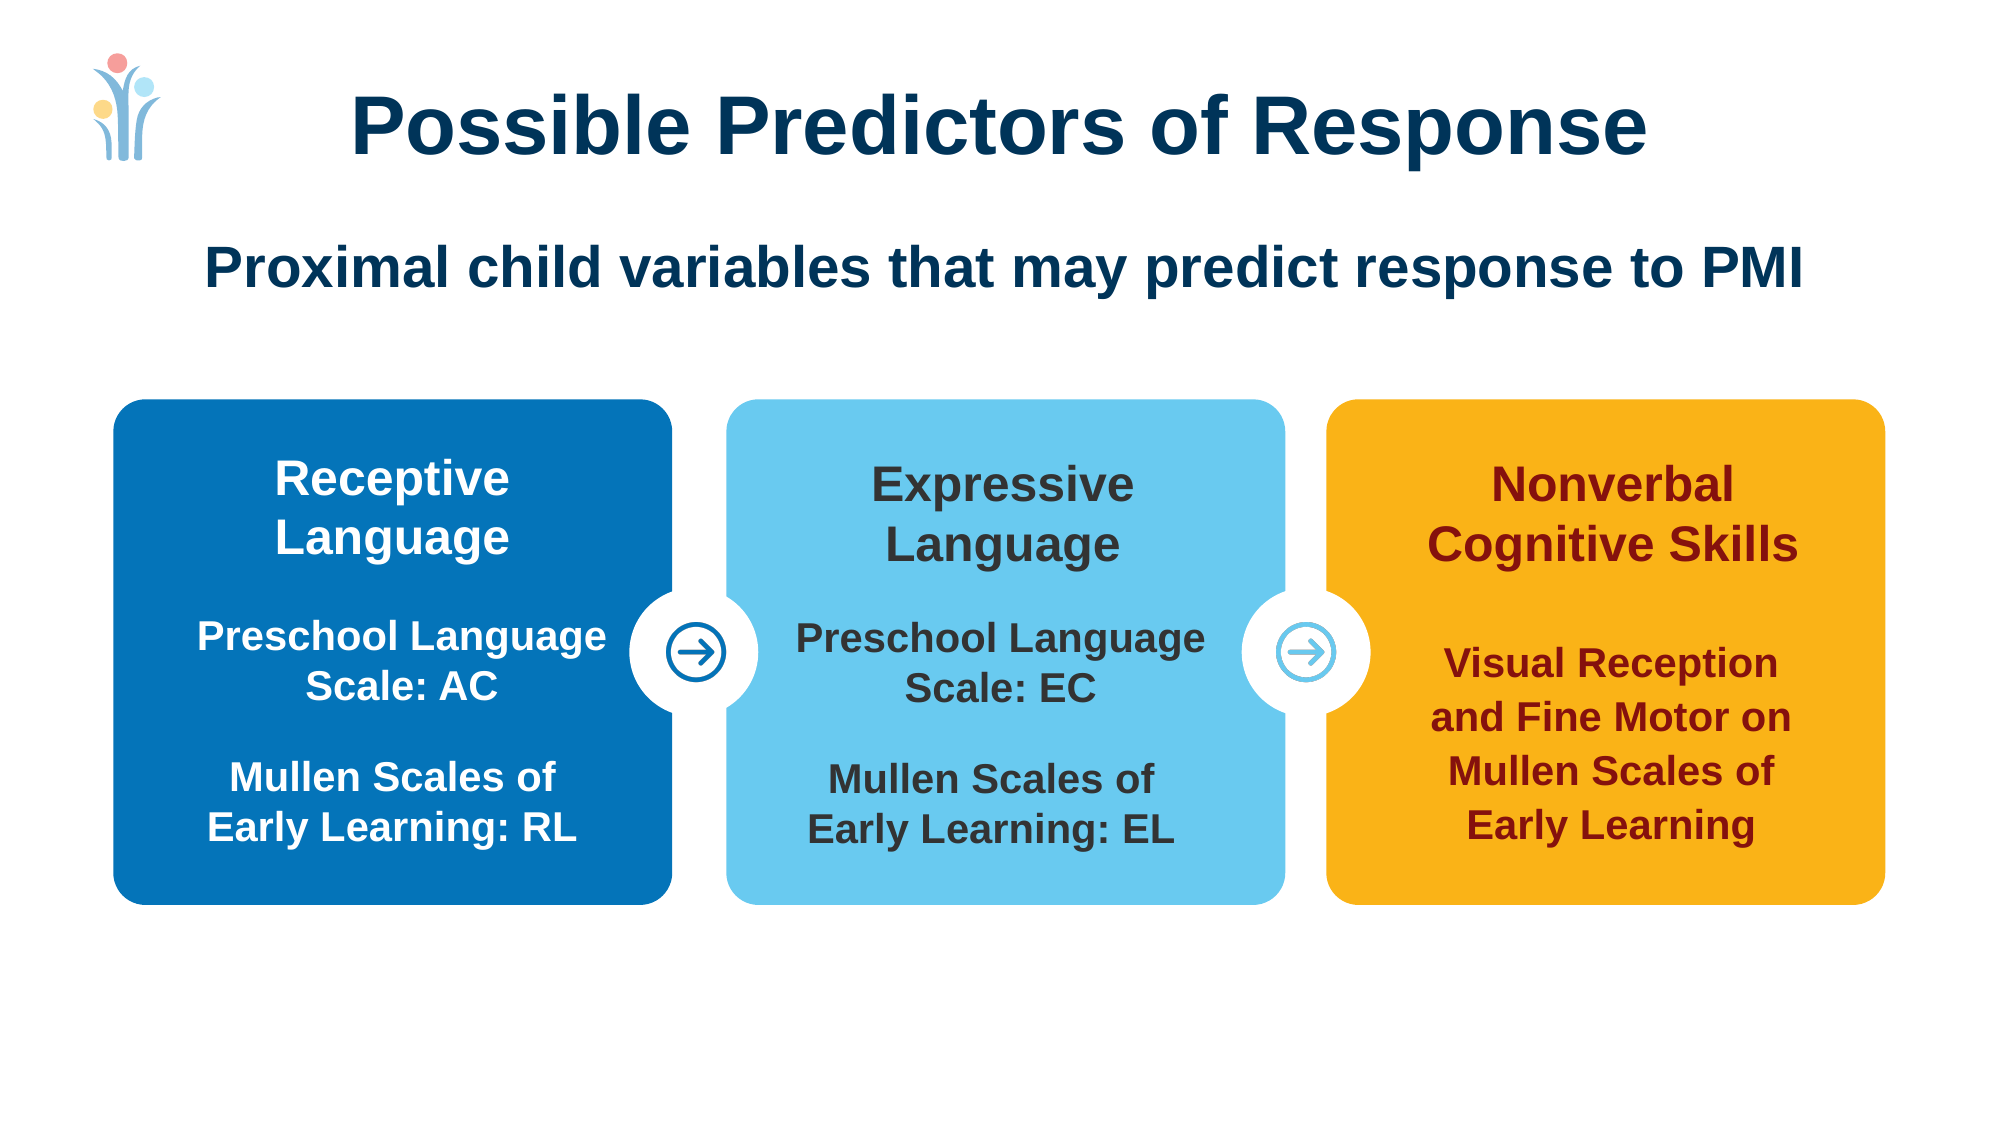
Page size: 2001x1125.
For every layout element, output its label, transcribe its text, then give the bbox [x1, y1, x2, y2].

text_box [724, 397, 1287, 907]
text_box [111, 397, 674, 907]
text_box Mullen Scales of Early Learning: EL [766, 744, 1217, 860]
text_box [628, 587, 759, 718]
text_box Visual Reception and Fine Motor on Mullen Scales of Early Learning [1386, 623, 1837, 856]
text_box Expressive Language [777, 444, 1228, 580]
text_box Nonverbal Cognitive Skills [1388, 444, 1839, 580]
text_box Preschool Language Scale: AC [177, 601, 628, 717]
title Possible Predictors of Response [75, 59, 1925, 195]
text_box Mullen Scales of Early Learning: RL [167, 742, 618, 858]
text_box [1324, 397, 1887, 907]
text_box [1241, 587, 1372, 718]
list Proximal child variables that may predict response to PMI [81, 221, 1931, 308]
text_box Preschool Language Scale: EC [775, 603, 1226, 719]
text_box Receptive Language [167, 437, 618, 573]
